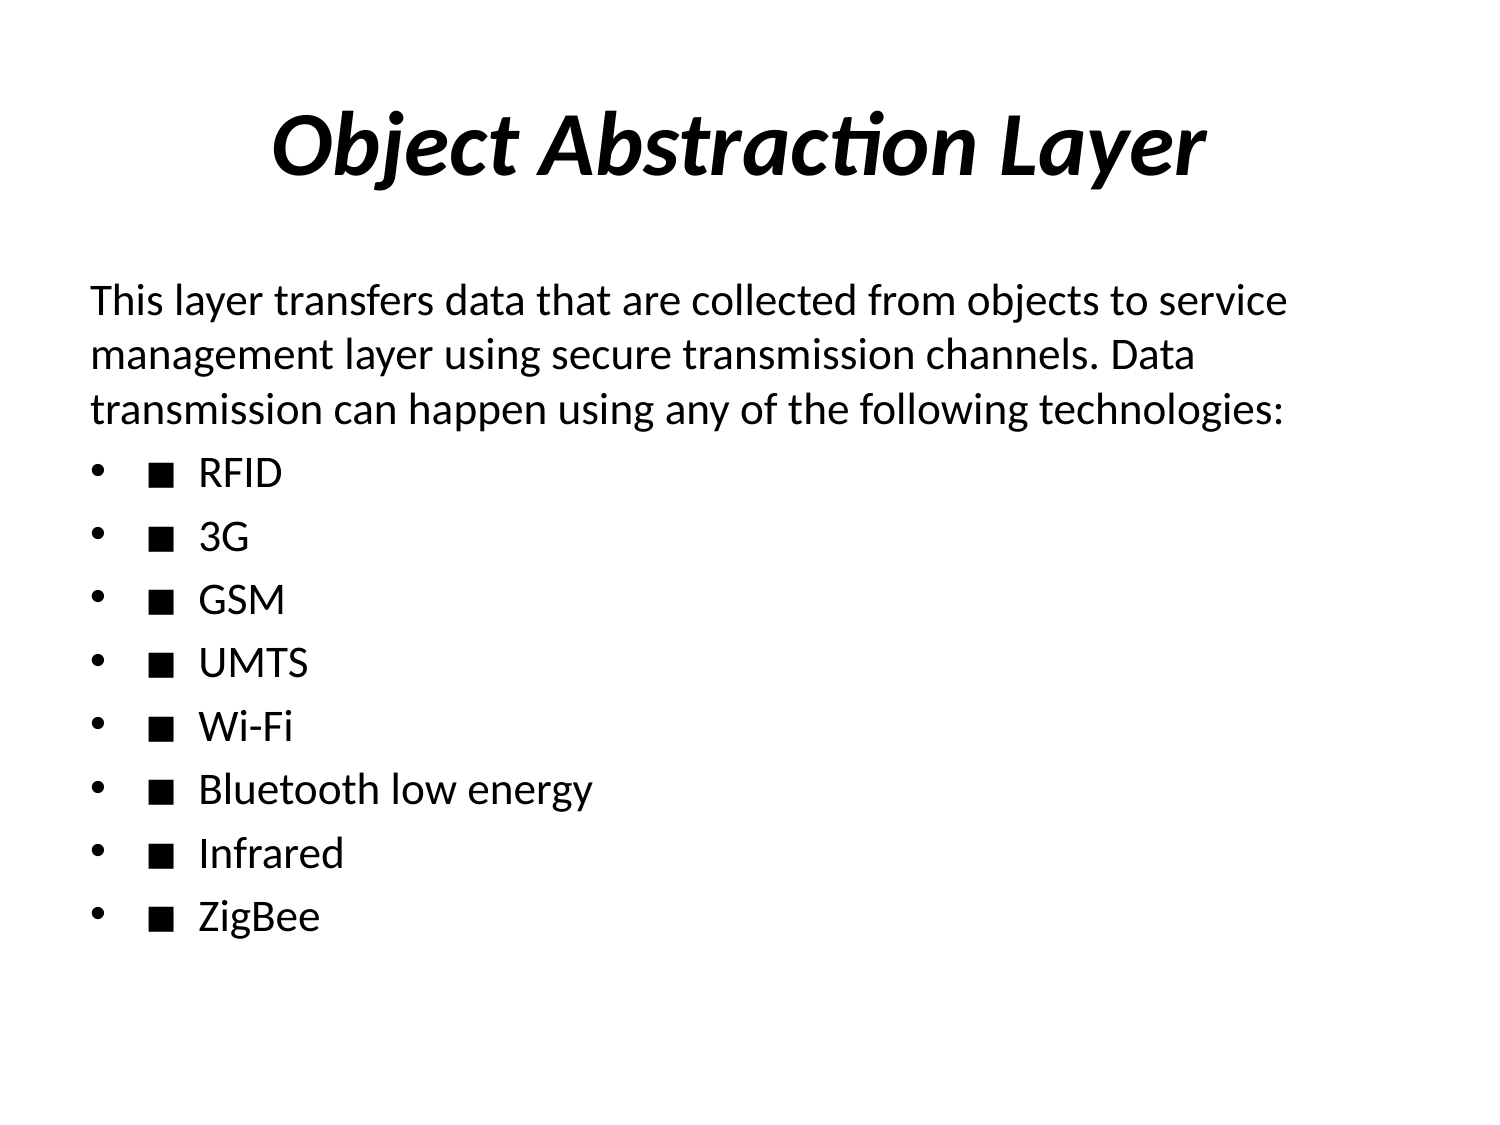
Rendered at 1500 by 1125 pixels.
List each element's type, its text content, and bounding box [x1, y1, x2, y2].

list This layer transfers data that are collected from objects to service management layer using secure transmission channels. Data transmission can happen using any of the following technologies: ◾ RFID ◾ 3G ◾ GSM ◾ UMTS ◾ Wi-Fi ◾ Bluetooth low energy ◾ Infrared ◾ ZigBee [75, 262, 1425, 1005]
title Object Abstraction Layer [75, 45, 1425, 233]
